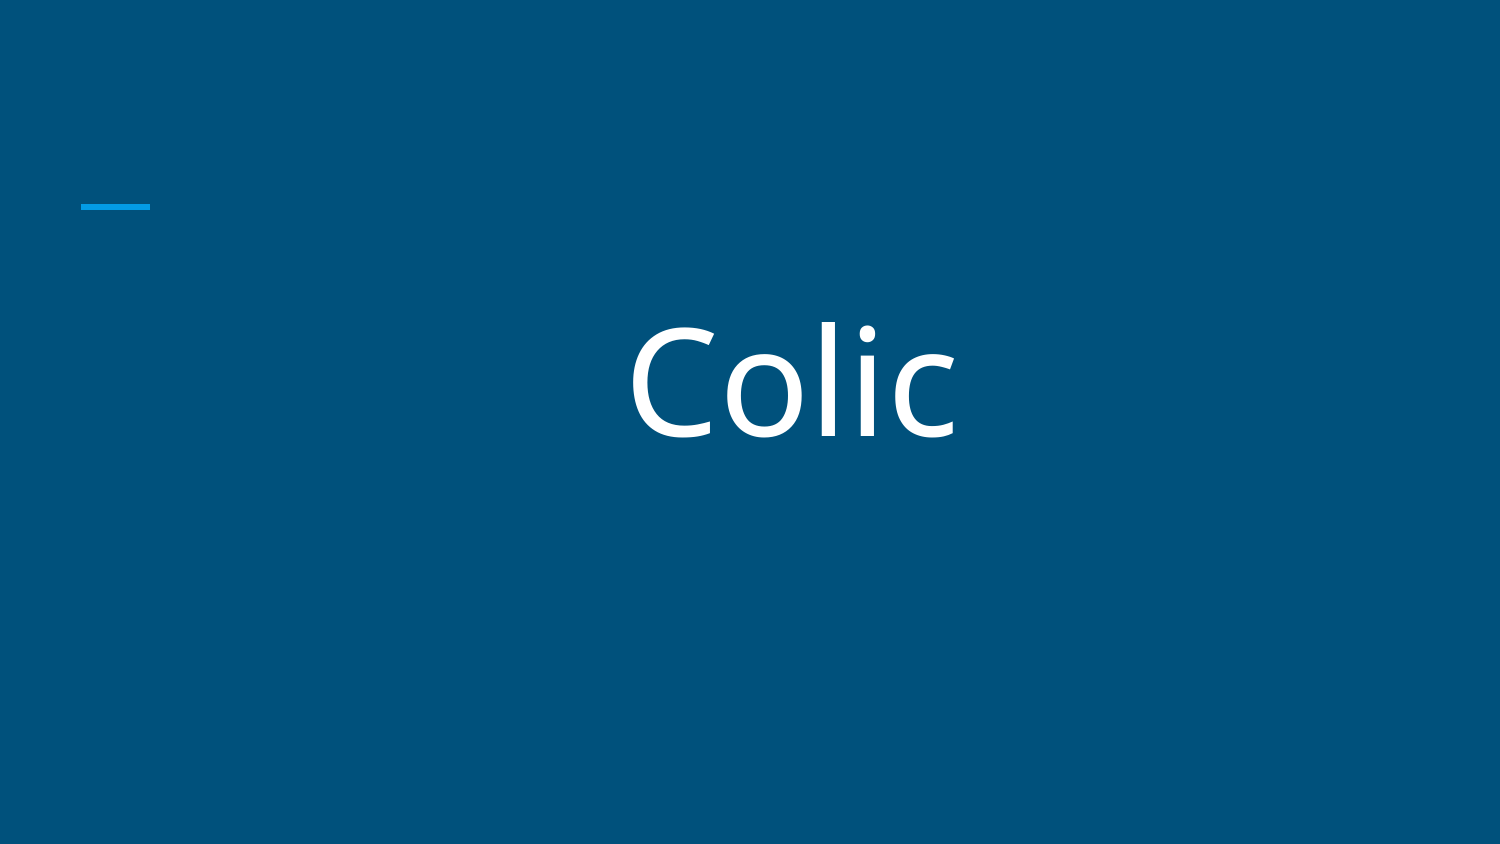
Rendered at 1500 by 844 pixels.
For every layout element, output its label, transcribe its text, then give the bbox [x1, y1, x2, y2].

list Colic [63, 244, 1437, 750]
